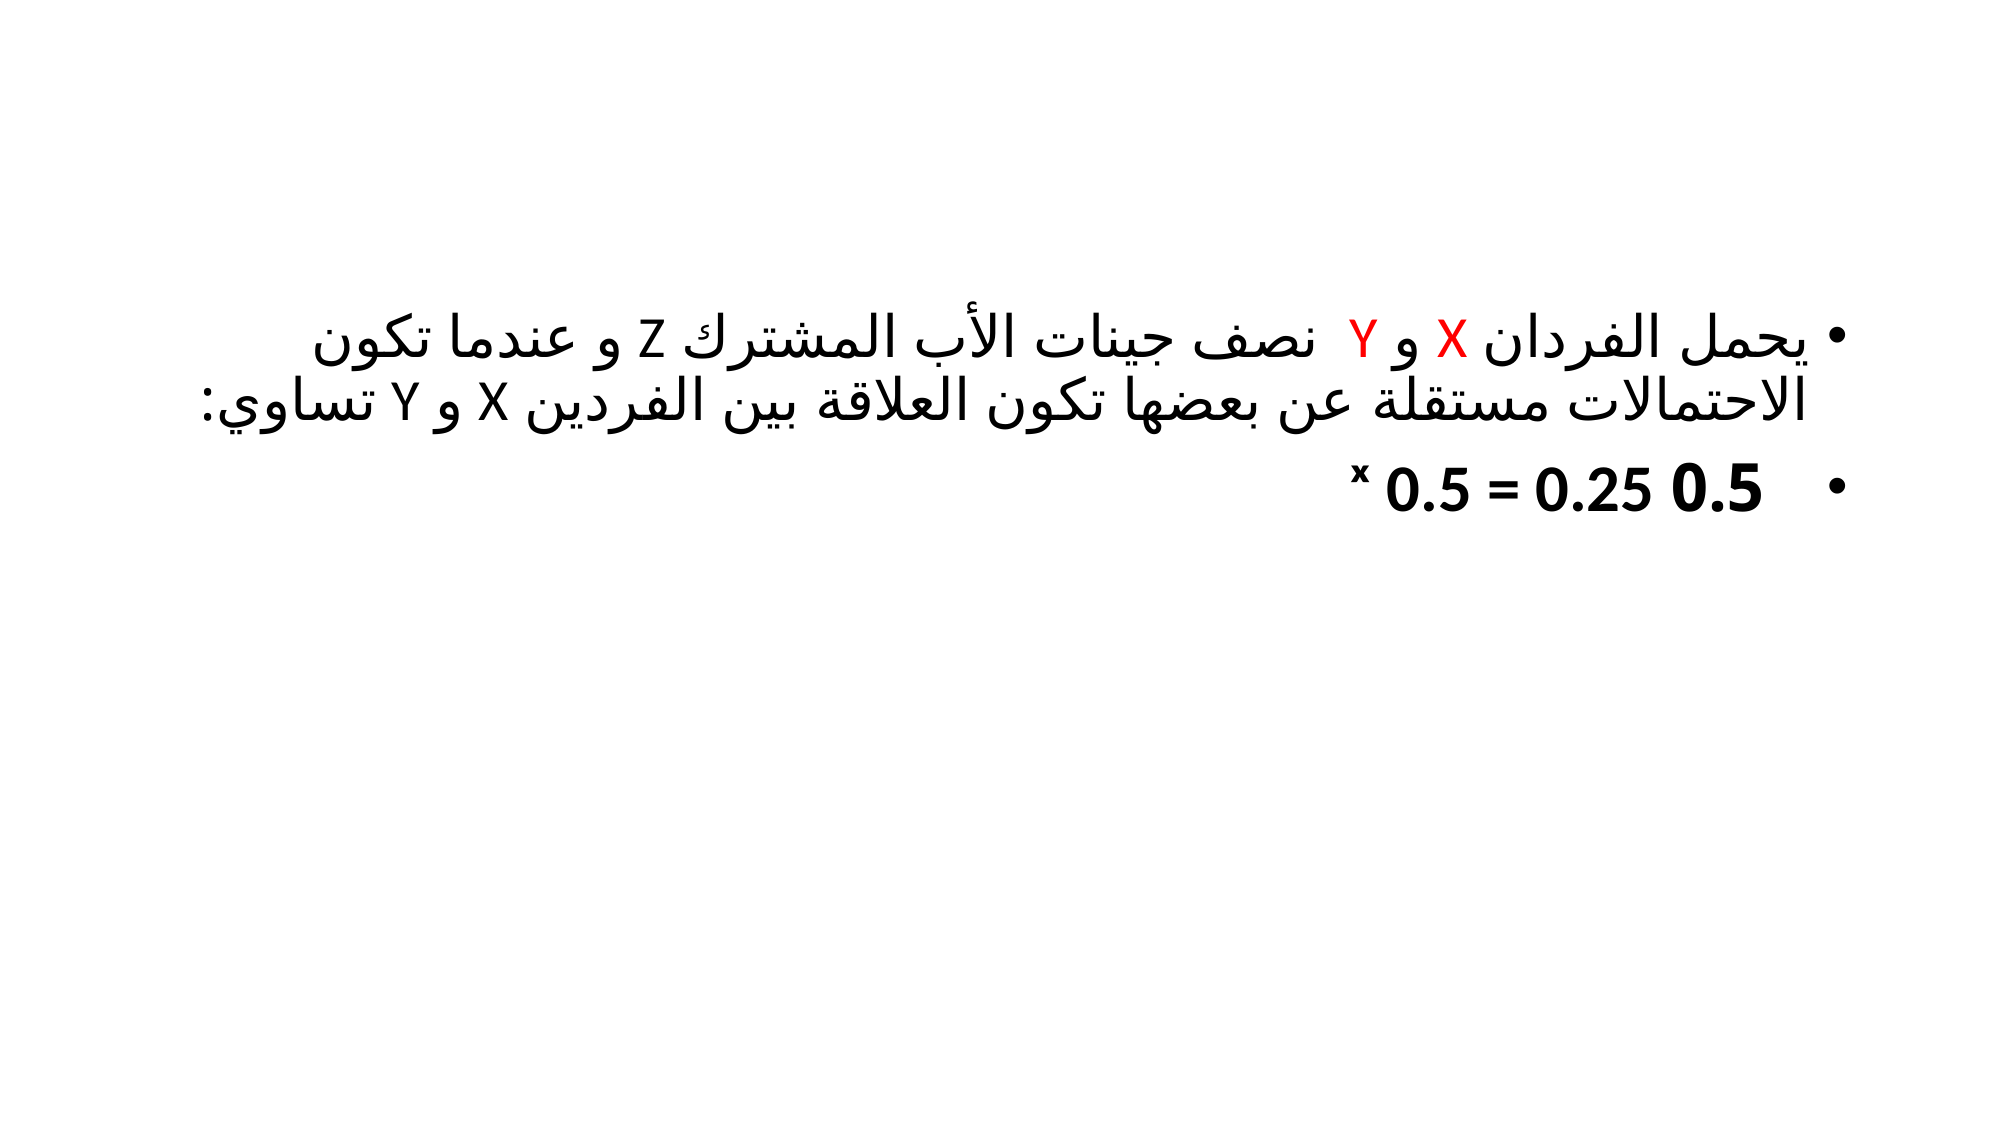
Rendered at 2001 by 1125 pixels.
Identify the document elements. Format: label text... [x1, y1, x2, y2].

list يحمل الفردان X و Y نصف جينات الأب المشترك Z و عندما تكون الاحتمالات مستقلة عن بعضها تكون العلاقة بين الفردين X و Y تساوي: 0.5 ˣ 0.5 = 0.25 [137, 299, 1863, 1014]
